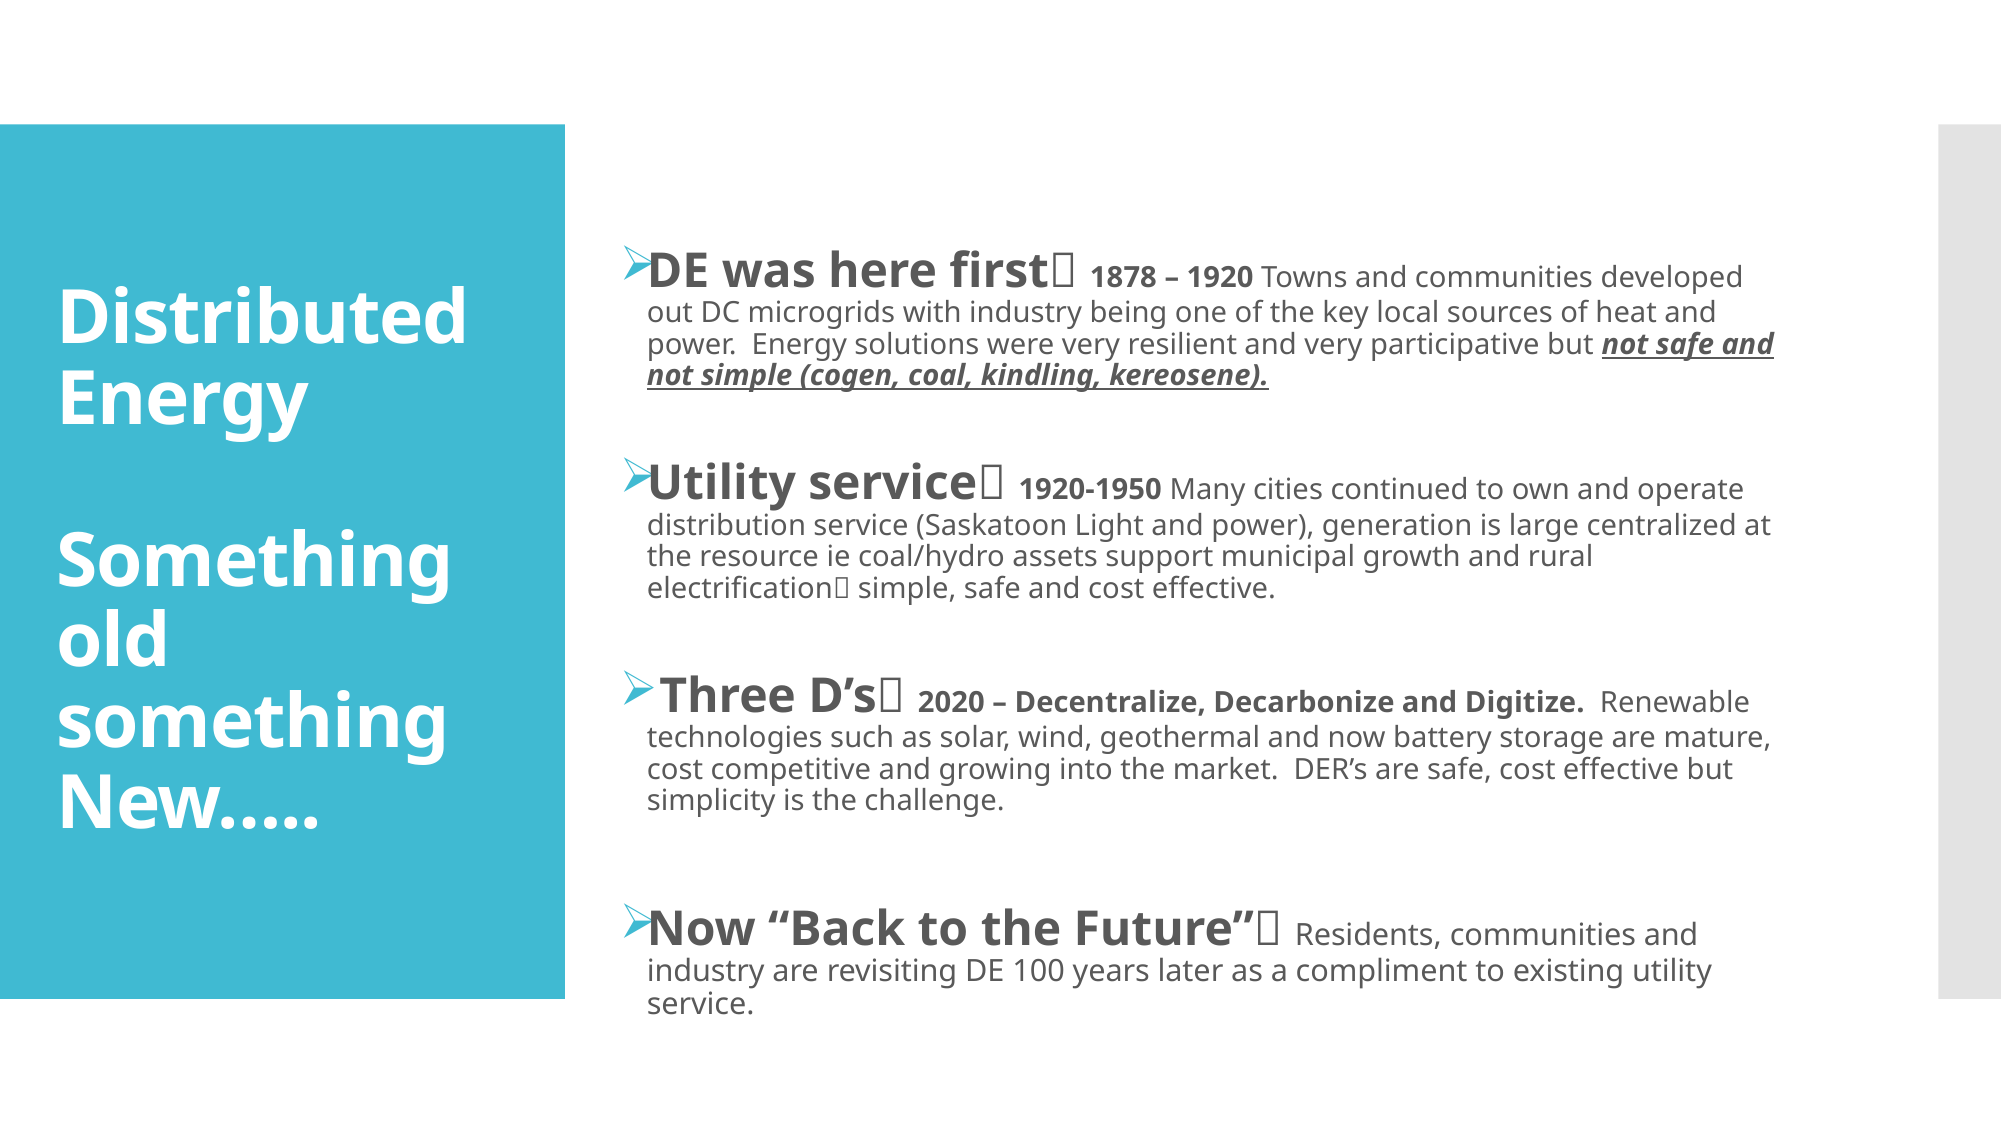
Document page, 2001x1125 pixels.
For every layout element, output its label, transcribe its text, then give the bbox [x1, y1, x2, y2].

title Distributed Energy Something old something New….. [41, 184, 525, 940]
list DE was here first 1878 – 1920 Towns and communities developed out DC microgrids with industry being one of the key local sources of heat and power. Energy solutions were very resilient and very participative but not safe and not simple (cogen, coal, kindling, kereosene). Utility service 1920-1950 Many cities continued to own and operate distribution service (Saskatoon Light and power), generation is large centralized at the resource ie coal/hydro assets support municipal growth and rural electrification simple, safe and cost effective. Three D’s 2020 – Decentralize, Decarbonize and Digitize. Renewable technologies such as solar, wind, geothermal and now battery storage are mature, cost competitive and growing into the market. DER’s are safe, cost effective but simplicity is the challenge. Now “Back to the Future” Residents, communities and industry are revisiting DE 100 years later as a compliment to existing utility service. [604, 86, 1805, 1038]
